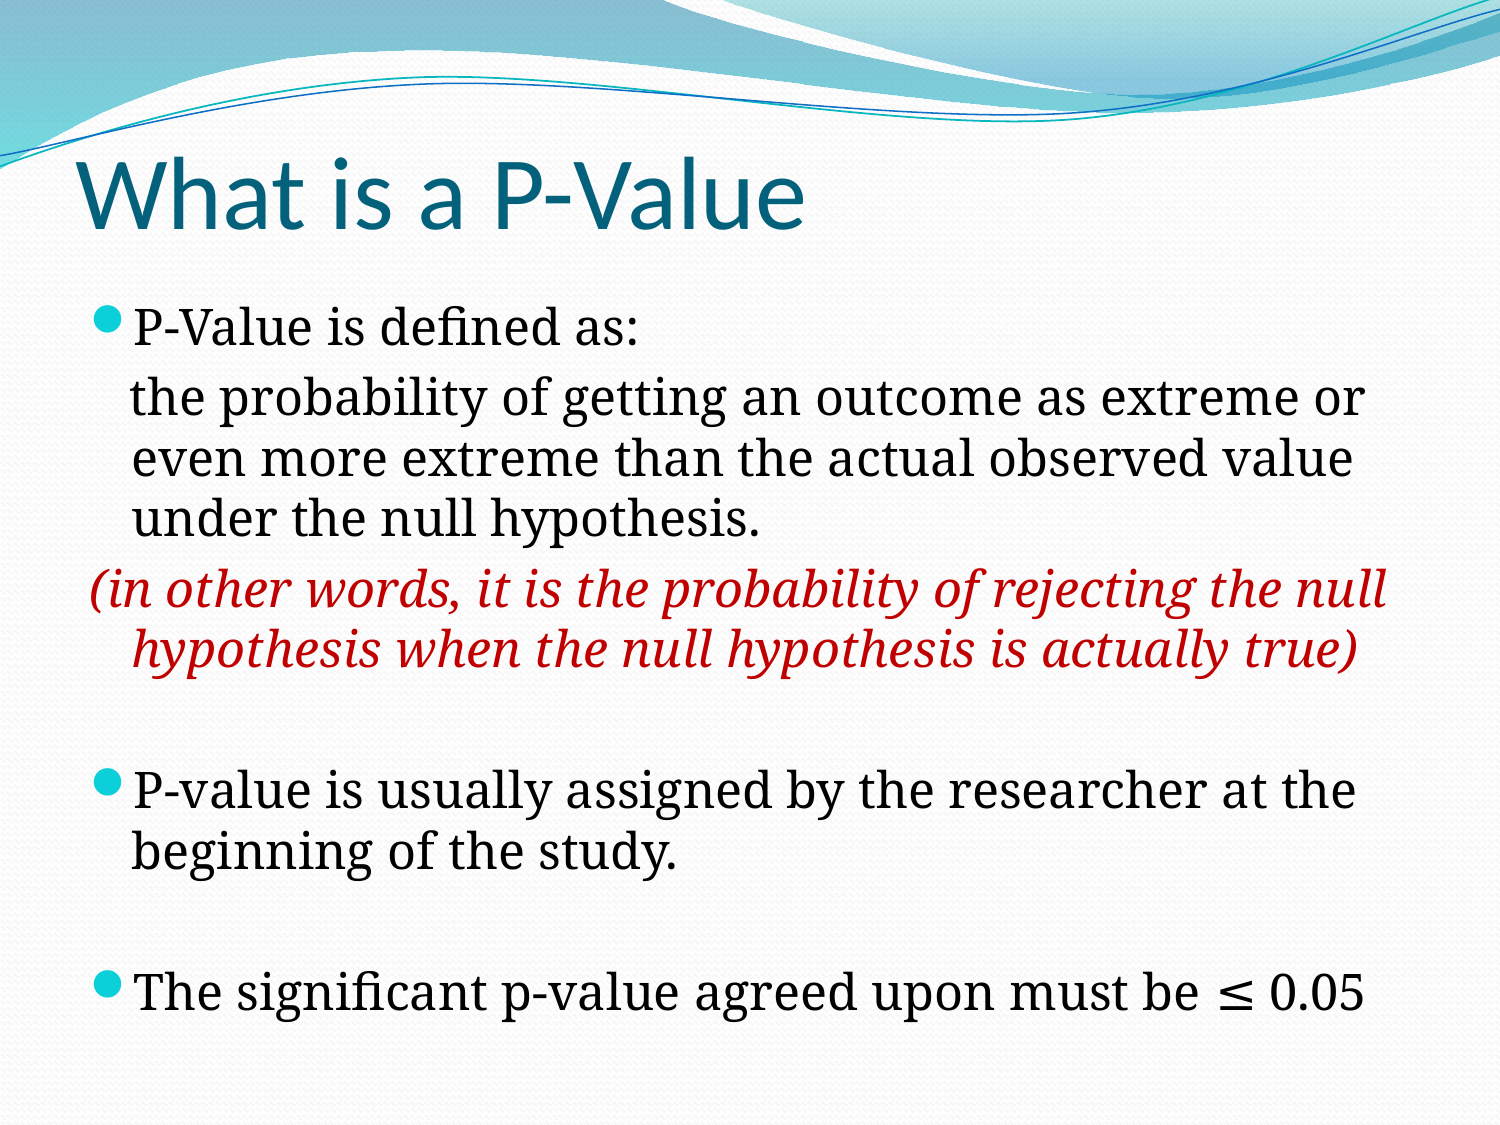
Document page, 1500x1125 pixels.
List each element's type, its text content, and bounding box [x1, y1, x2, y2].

title What is a P-Value [75, 115, 1425, 250]
list P-Value is defined as: the probability of getting an outcome as extreme or even more extreme than the actual observed value under the null hypothesis. (in other words, it is the probability of rejecting the null hypothesis when the null hypothesis is actually true) P-value is usually assigned by the researcher at the beginning of the study. The significant p-value agreed upon must be ≤ 0.05 [75, 287, 1425, 1038]
